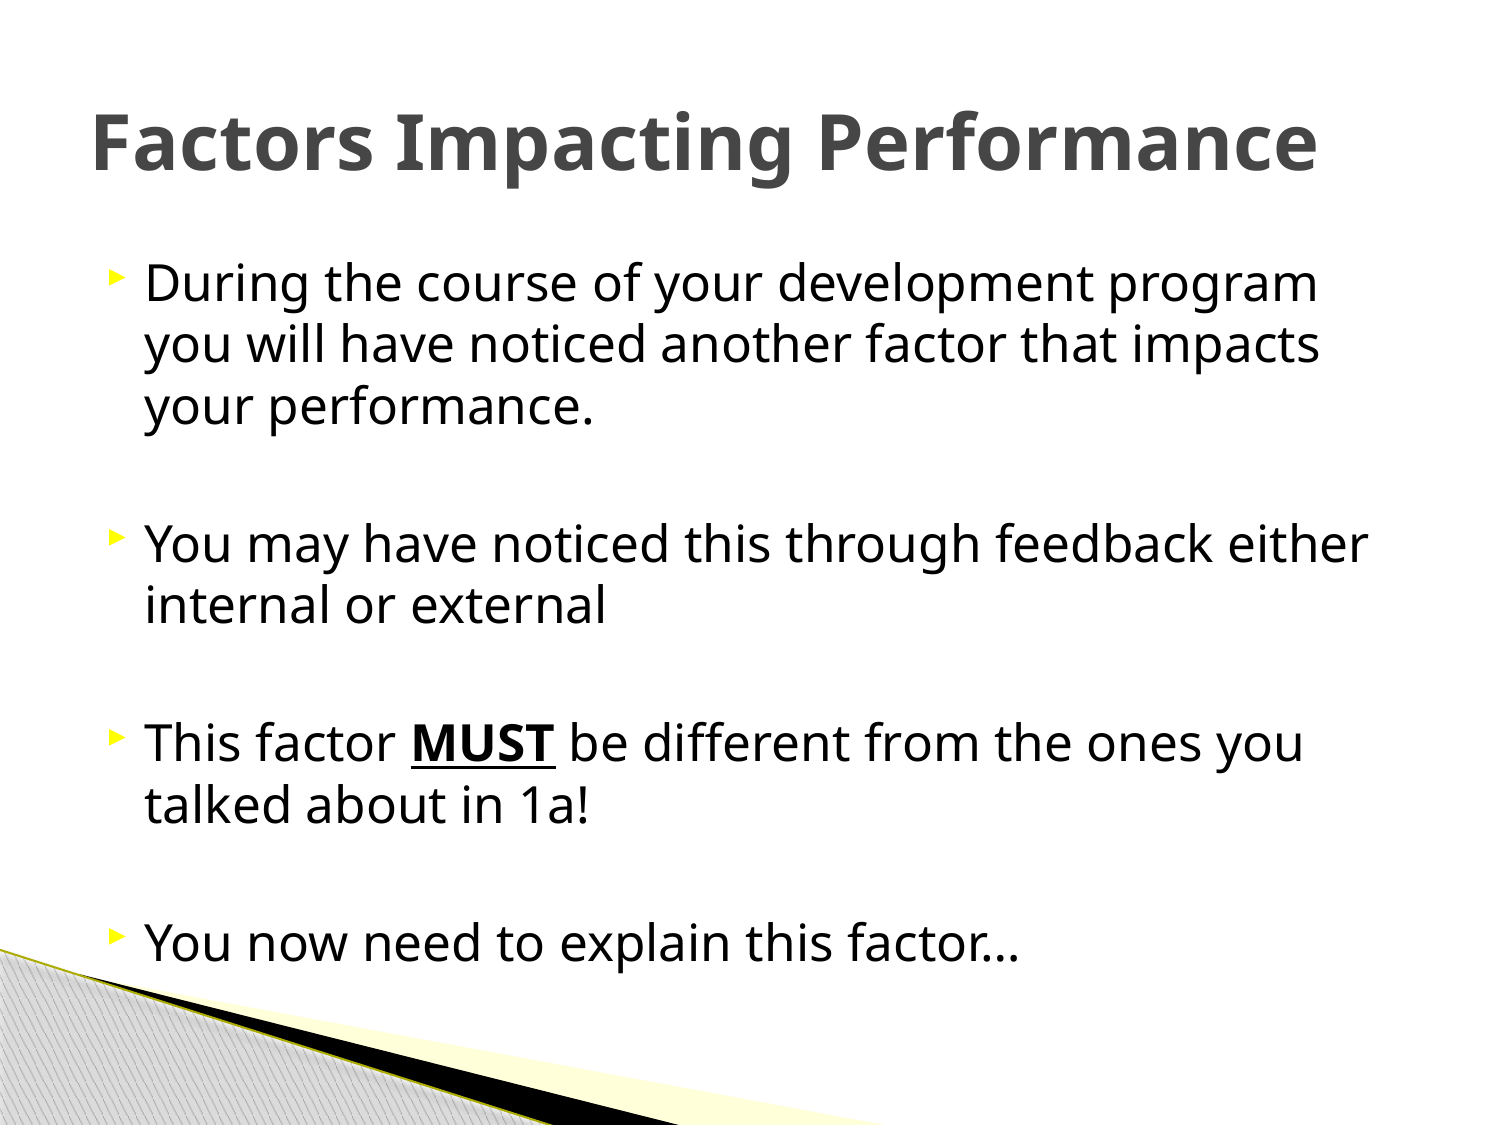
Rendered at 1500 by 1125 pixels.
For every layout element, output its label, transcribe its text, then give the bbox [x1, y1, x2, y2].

list During the course of your development program you will have noticed another factor that impacts your performance. You may have noticed this through feedback either internal or external This factor MUST be different from the ones you talked about in 1a! You now need to explain this factor… [75, 243, 1425, 986]
title Factors Impacting Performance [75, 45, 1425, 233]
